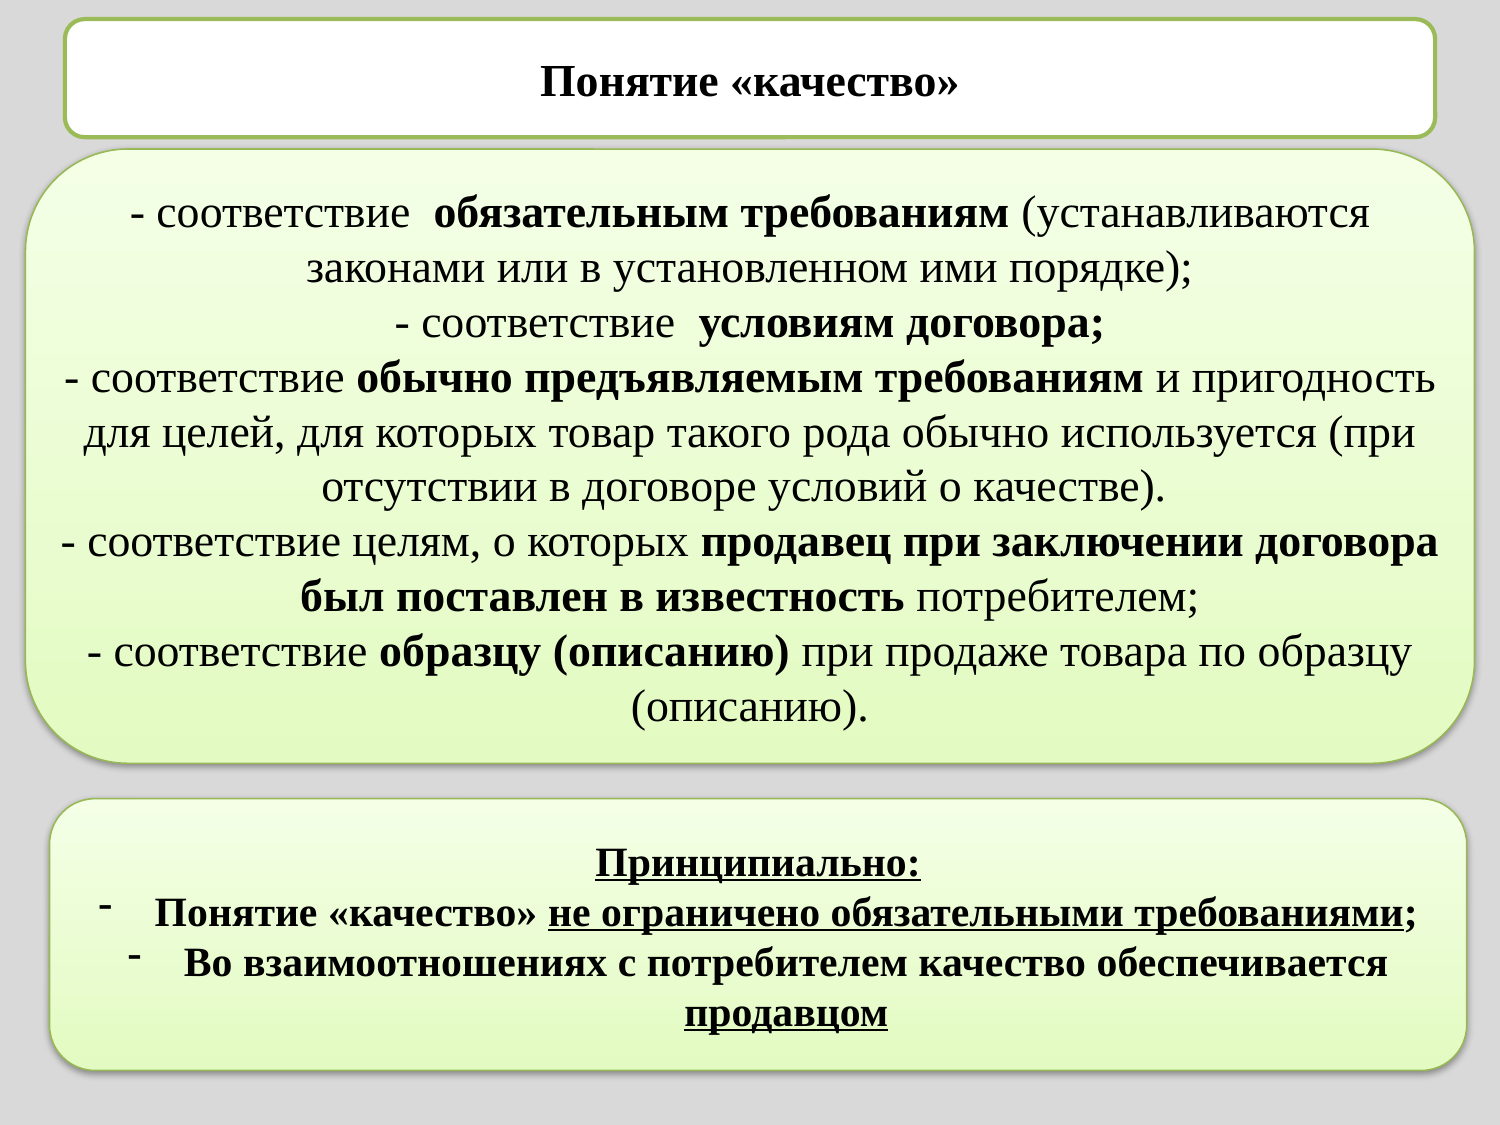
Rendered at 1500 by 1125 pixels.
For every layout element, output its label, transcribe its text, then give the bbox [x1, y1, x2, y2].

text_box Понятие «качество» [62, 16, 1438, 140]
text_box - соответствие обязательным требованиям (устанавливаются законами или в установленном ими порядке); - соответствие условиям договора; - соответствие обычно предъявляемым требованиям и пригодность для целей, для которых товар такого рода обычно используется (при отсутствии в договоре условий о качестве). - соответствие целям, о которых продавец при заключении договора был поставлен в известность потребителем; - соответствие образцу (описанию) при продаже товара по образцу (описанию). [24, 148, 1476, 765]
text_box Принципиально: Понятие «качество» не ограничено обязательными требованиями; Во взаимоотношениях с потребителем качество обеспечивается продавцом [48, 797, 1468, 1072]
